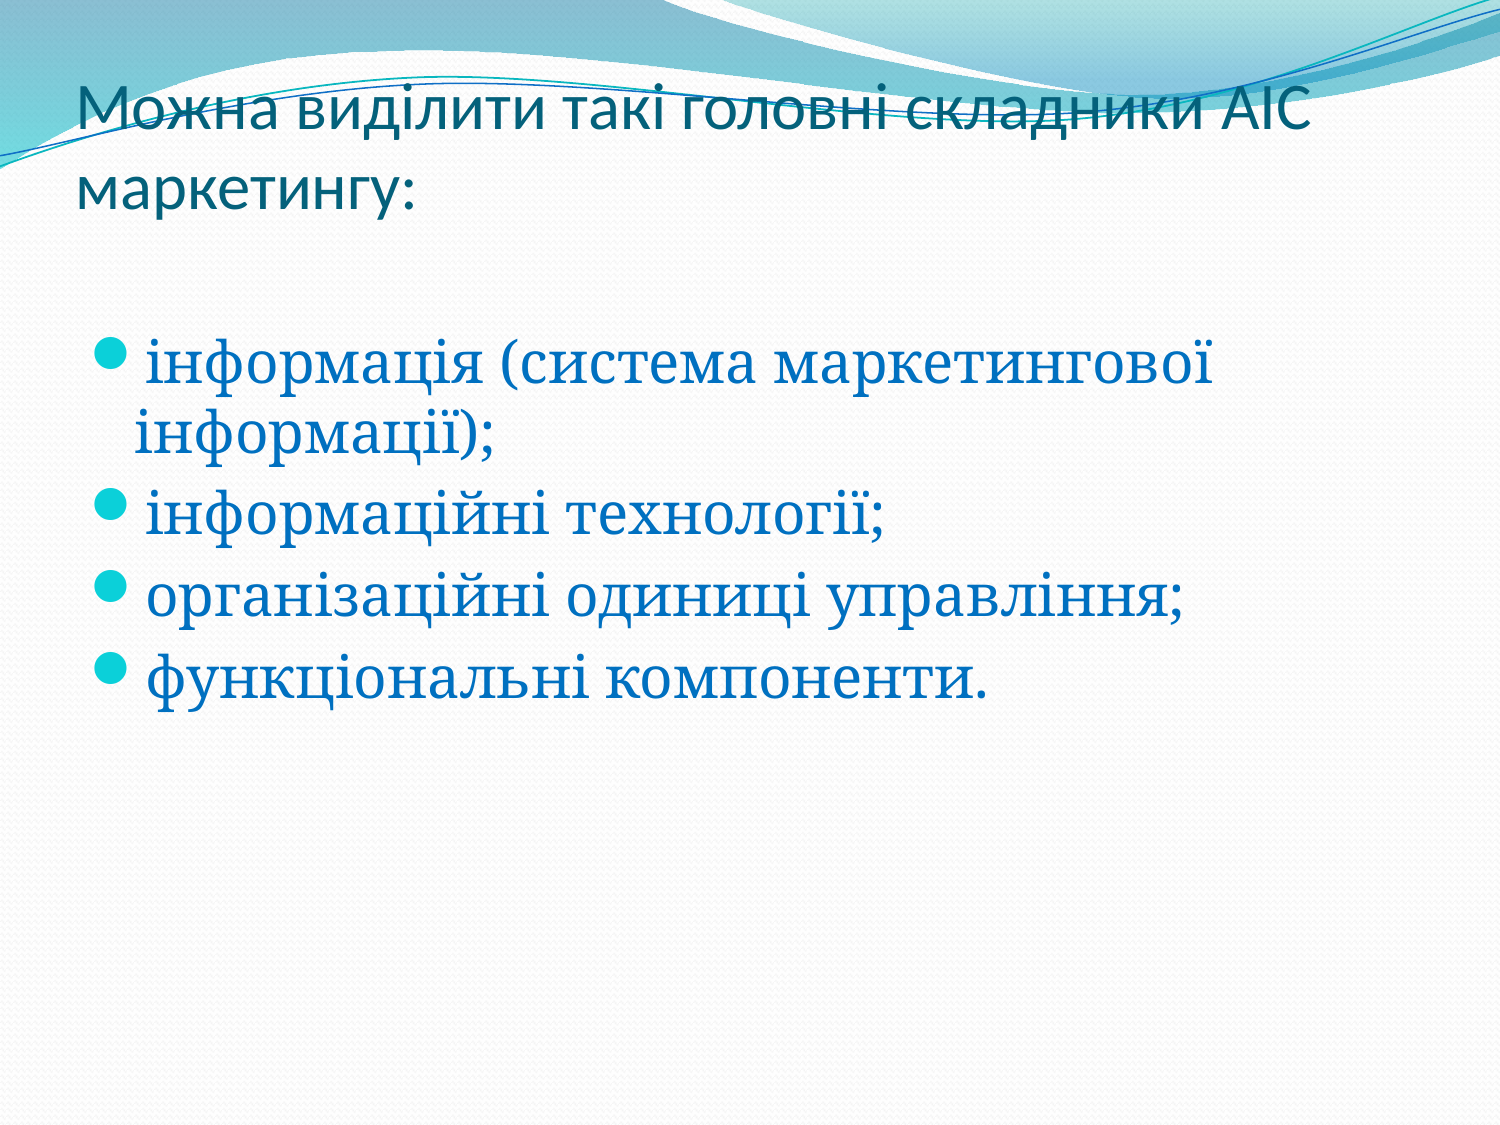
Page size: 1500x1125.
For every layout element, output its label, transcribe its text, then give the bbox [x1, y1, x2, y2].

list інформація (система маркетингової інформації); інформаційні технології; організаційні одиниці управління; функціональні компоненти. [75, 317, 1425, 1038]
title Можна виділити такі головні складники АІС маркетингу: [75, 115, 1425, 303]
